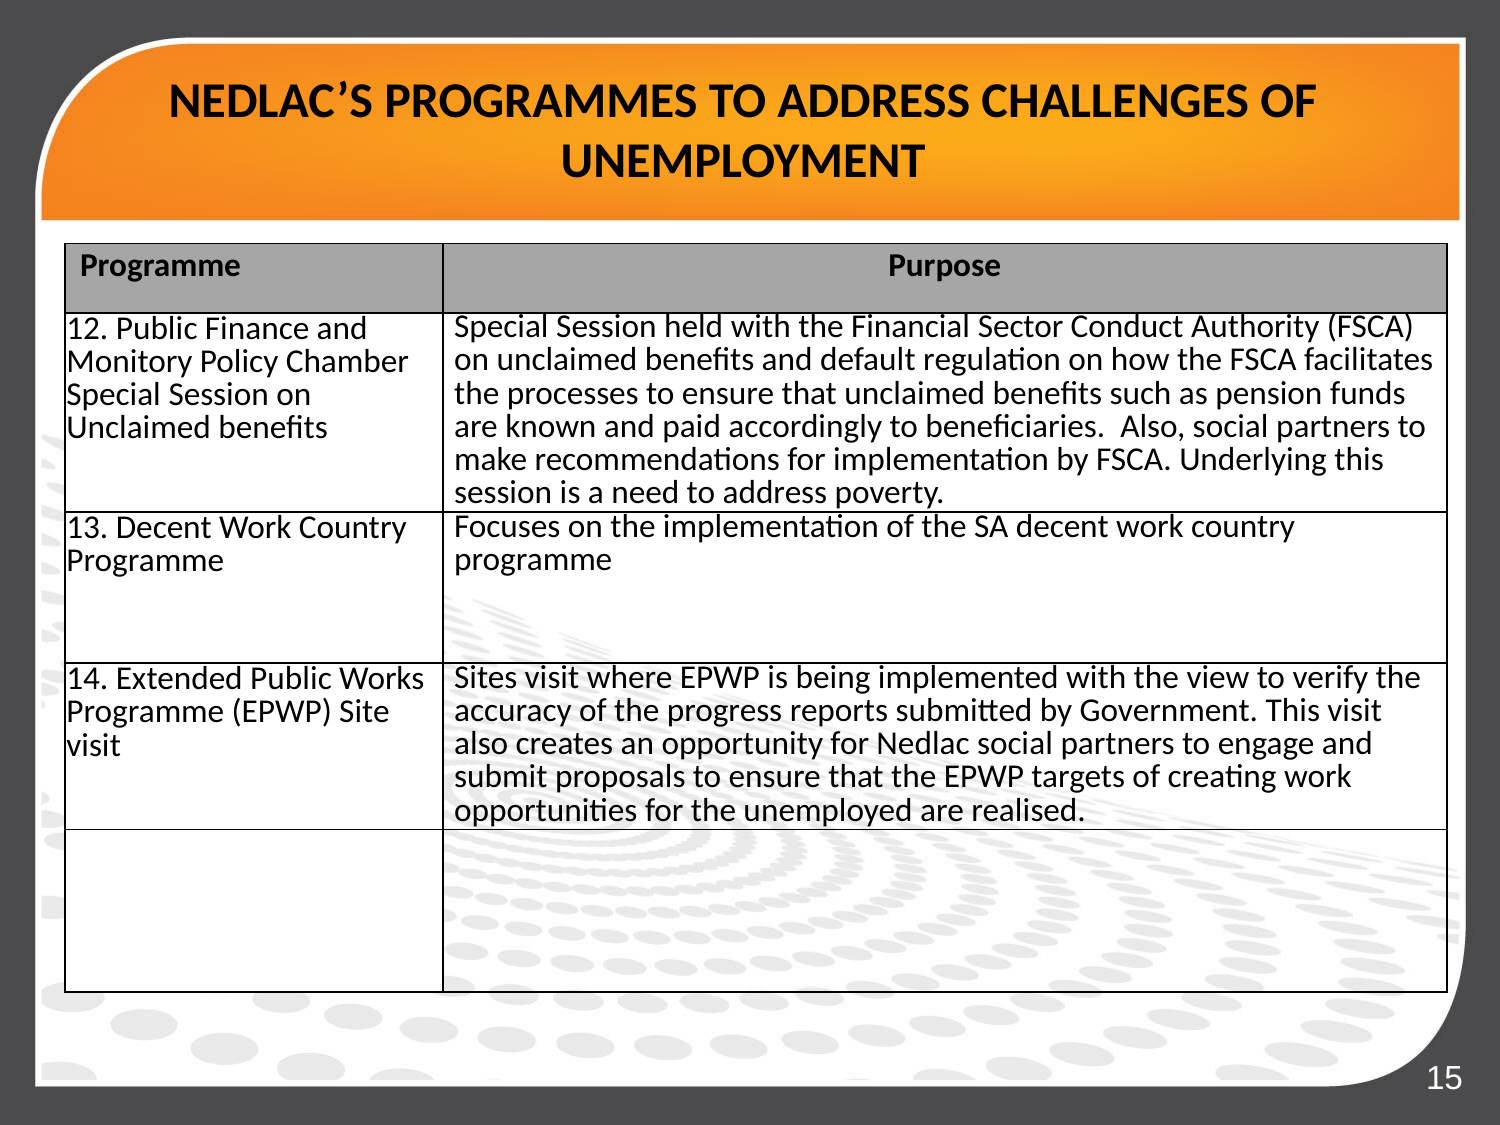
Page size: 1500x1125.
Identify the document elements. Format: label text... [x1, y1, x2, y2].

table_cell [66, 830, 442, 991]
table_header Programme [66, 244, 442, 312]
table_cell Focuses on the implementation of the SA decent work country programme [444, 513, 1446, 662]
slide_number 15 [1128, 1046, 1478, 1107]
picture [0, 0, 1500, 1125]
table_cell [444, 830, 1446, 991]
table_header Purpose [444, 244, 1446, 312]
title NEDLAC’S PROGRAMMES TO ADDRESS CHALLENGES OF UNEMPLOYMENT [67, 33, 1419, 222]
table_cell Sites visit where EPWP is being implemented with the view to verify the accuracy of the progress reports submitted by Government. This visit also creates an opportunity for Nedlac social partners to engage and submit proposals to ensure that the EPWP targets of creating work opportunities for the unemployed are realised. [444, 664, 1446, 829]
table_cell Special Session held with the Financial Sector Conduct Authority (FSCA) on unclaimed benefits and default regulation on how the FSCA facilitates the processes to ensure that unclaimed benefits such as pension funds are known and paid accordingly to beneficiaries. Also, social partners to make recommendations for implementation by FSCA. Underlying this session is a need to address poverty. [444, 314, 1446, 511]
table_cell 13. Decent Work Country Programme [66, 513, 442, 662]
table_cell 14. Extended Public Works Programme (EPWP) Site visit [66, 664, 442, 829]
table_cell 12. Public Finance and Monitory Policy Chamber Special Session on Unclaimed benefits [66, 314, 442, 511]
